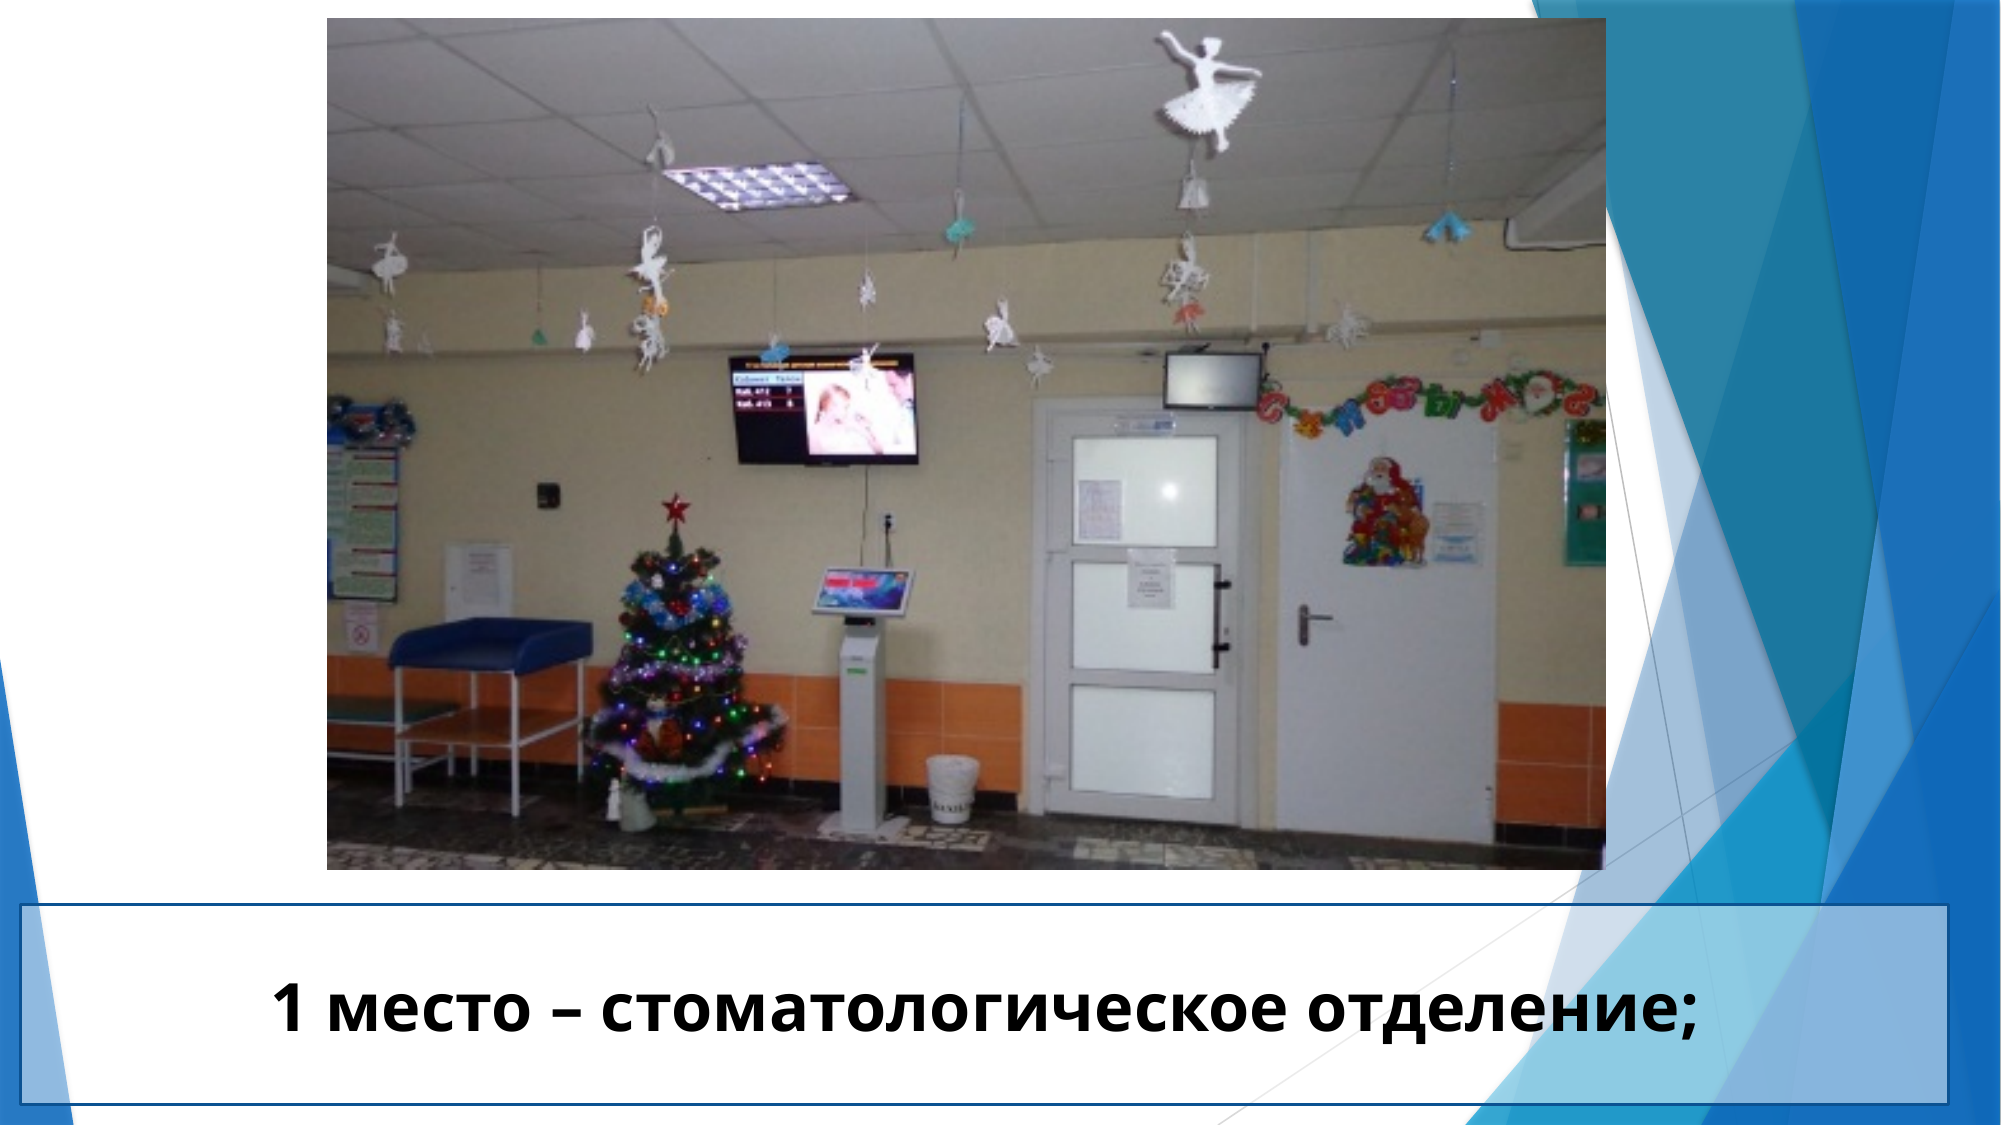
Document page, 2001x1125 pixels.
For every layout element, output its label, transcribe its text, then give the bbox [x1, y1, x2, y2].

picture [327, 17, 1607, 871]
text_box 1 место – стоматологическое отделение; [19, 903, 1950, 1106]
